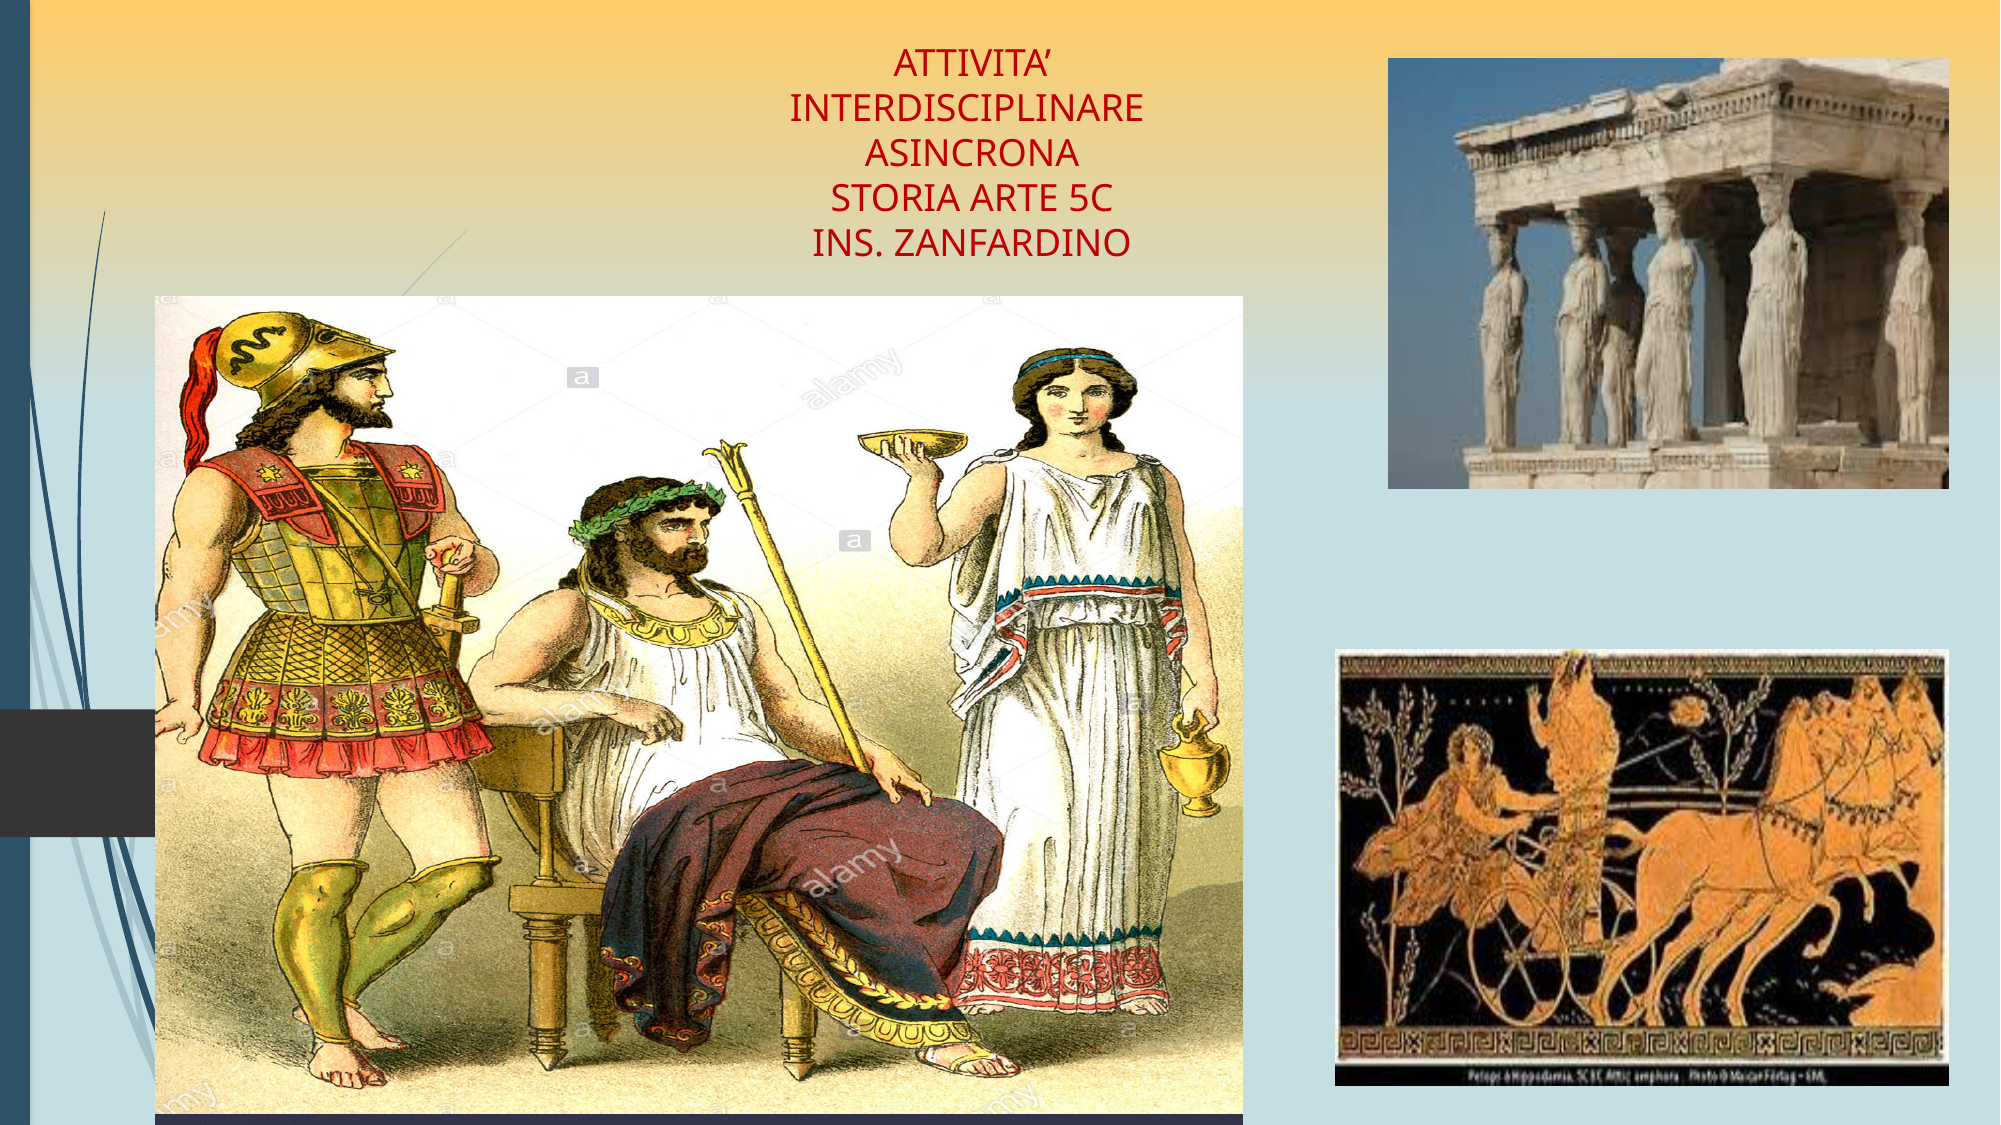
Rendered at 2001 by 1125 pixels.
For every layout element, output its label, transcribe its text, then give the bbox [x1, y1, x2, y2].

picture [1388, 57, 1950, 489]
picture [155, 296, 1243, 1125]
picture [1335, 649, 1950, 1086]
text_box ATTIVITA’ INTERDISCIPLINARE ASINCRONA STORIA ARTE 5C INS. ZANFARDINO [702, 31, 1243, 271]
